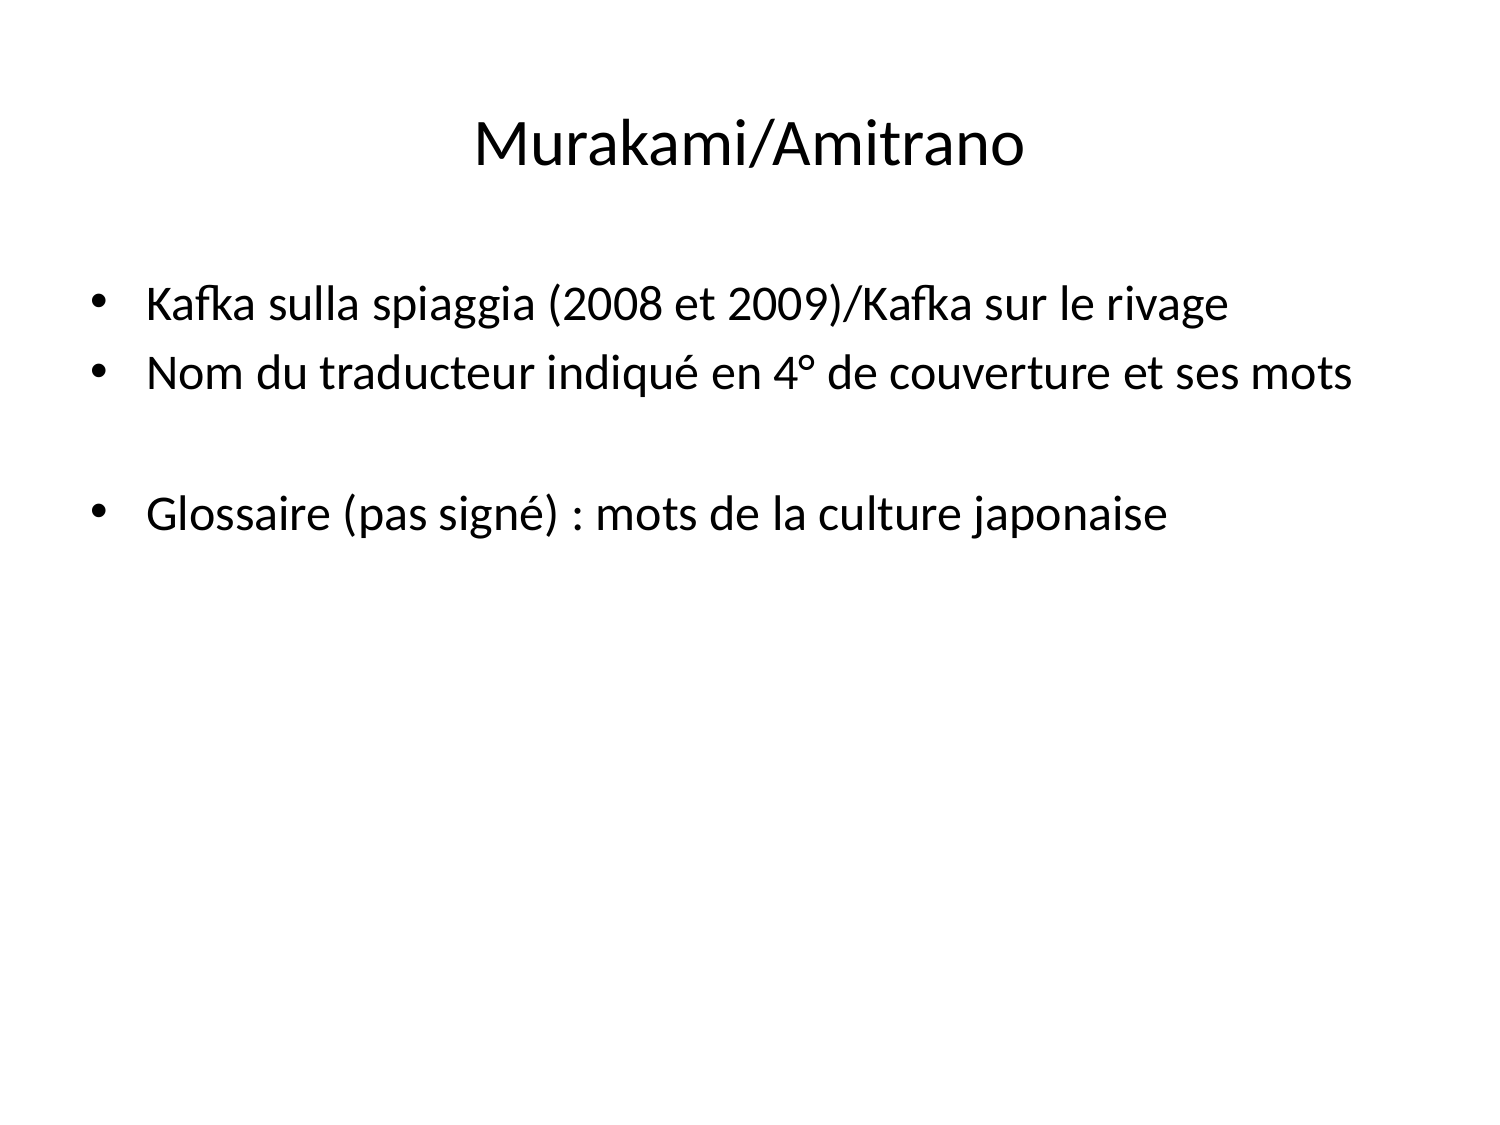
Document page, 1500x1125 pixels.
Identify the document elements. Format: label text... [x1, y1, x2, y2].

title Murakami/Amitrano [75, 45, 1425, 233]
list Kafka sulla spiaggia (2008 et 2009)/Kafka sur le rivage Nom du traducteur indiqué en 4° de couverture et ses mots Glossaire (pas signé) : mots de la culture japonaise [75, 262, 1425, 1005]
